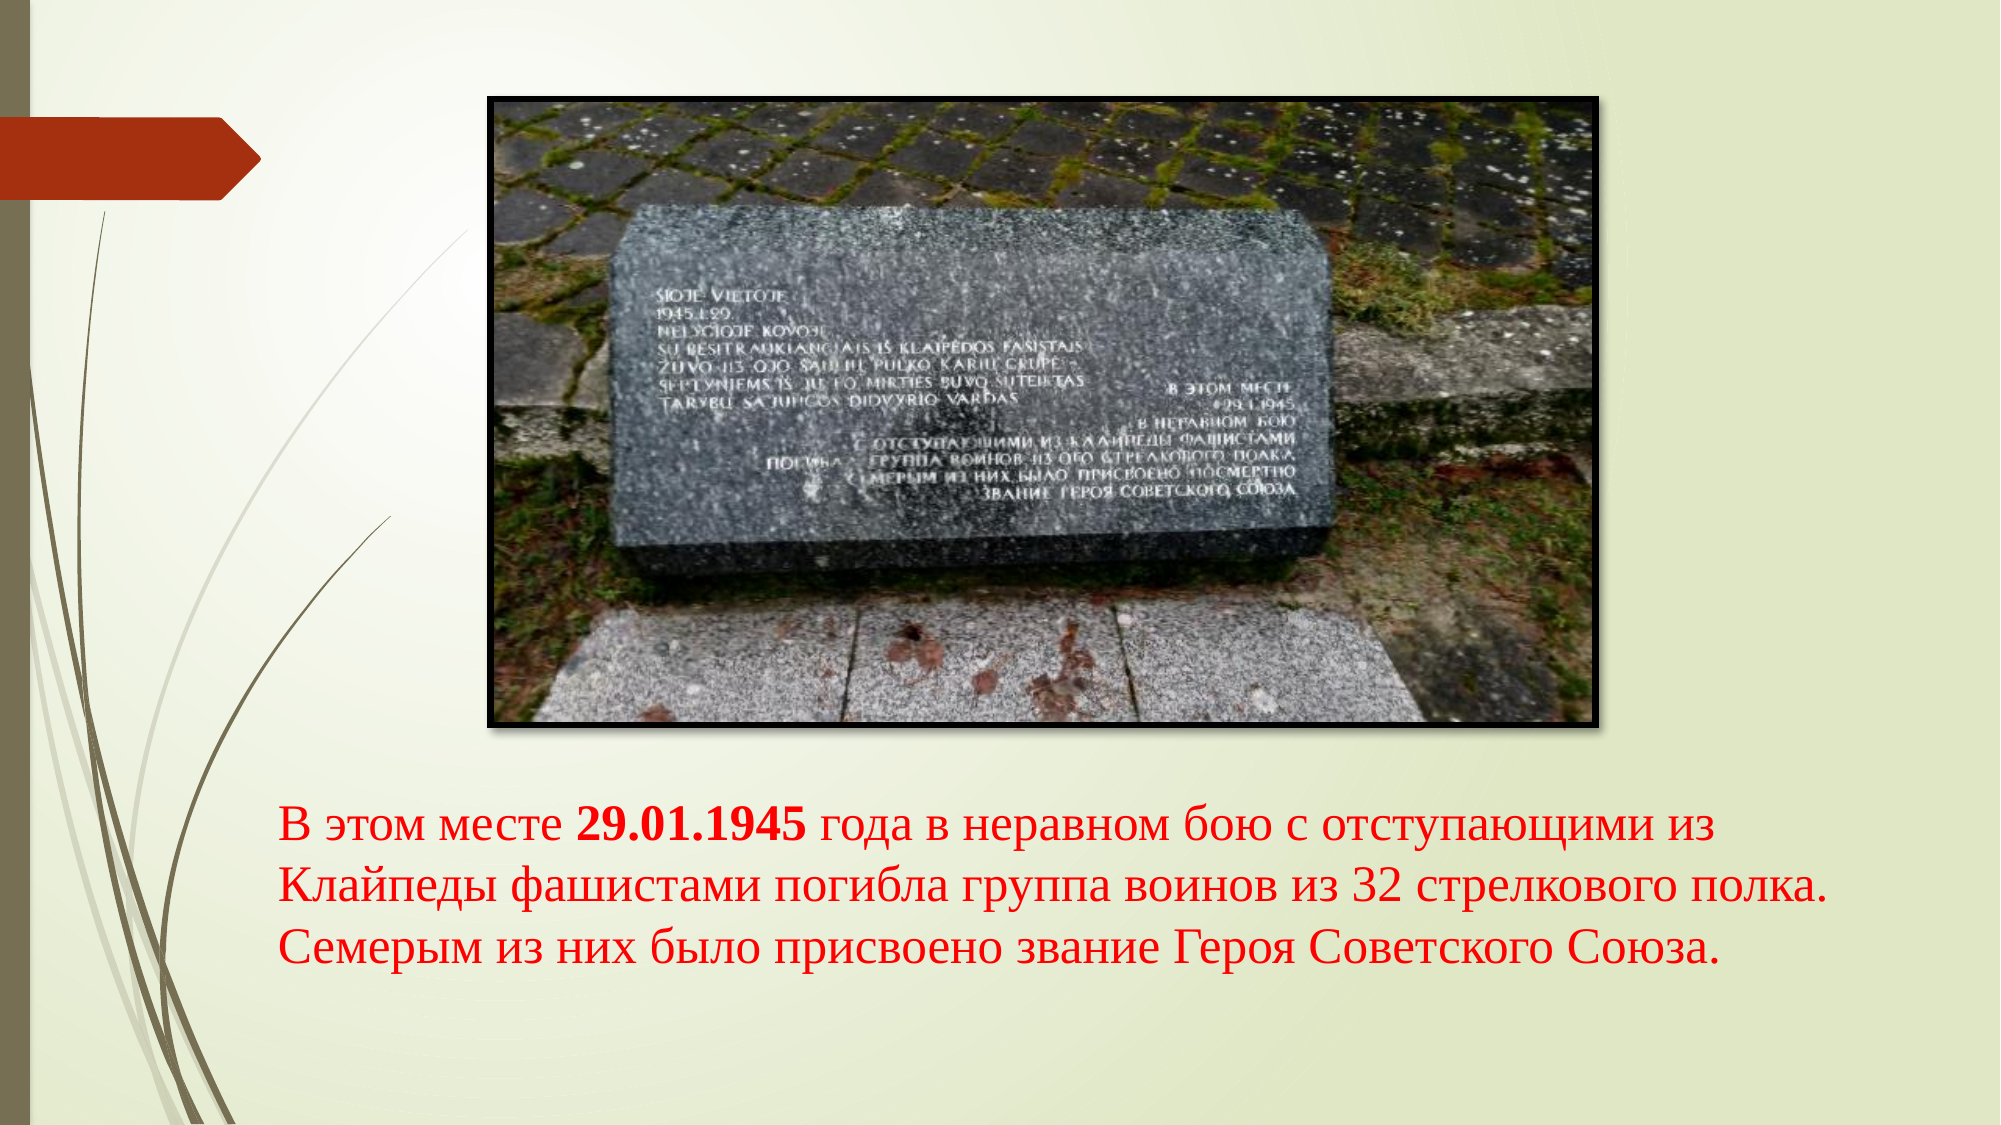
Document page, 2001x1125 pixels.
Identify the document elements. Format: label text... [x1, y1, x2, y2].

title В этом месте 29.01.1945 года в неравном бою с отступающими из Клайпеды фашистами погибла группа воинов из 32 стрелкового полка. Семерым из них было присвоено звание Героя Советского Союза. [262, 781, 1888, 1070]
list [493, 102, 1593, 723]
